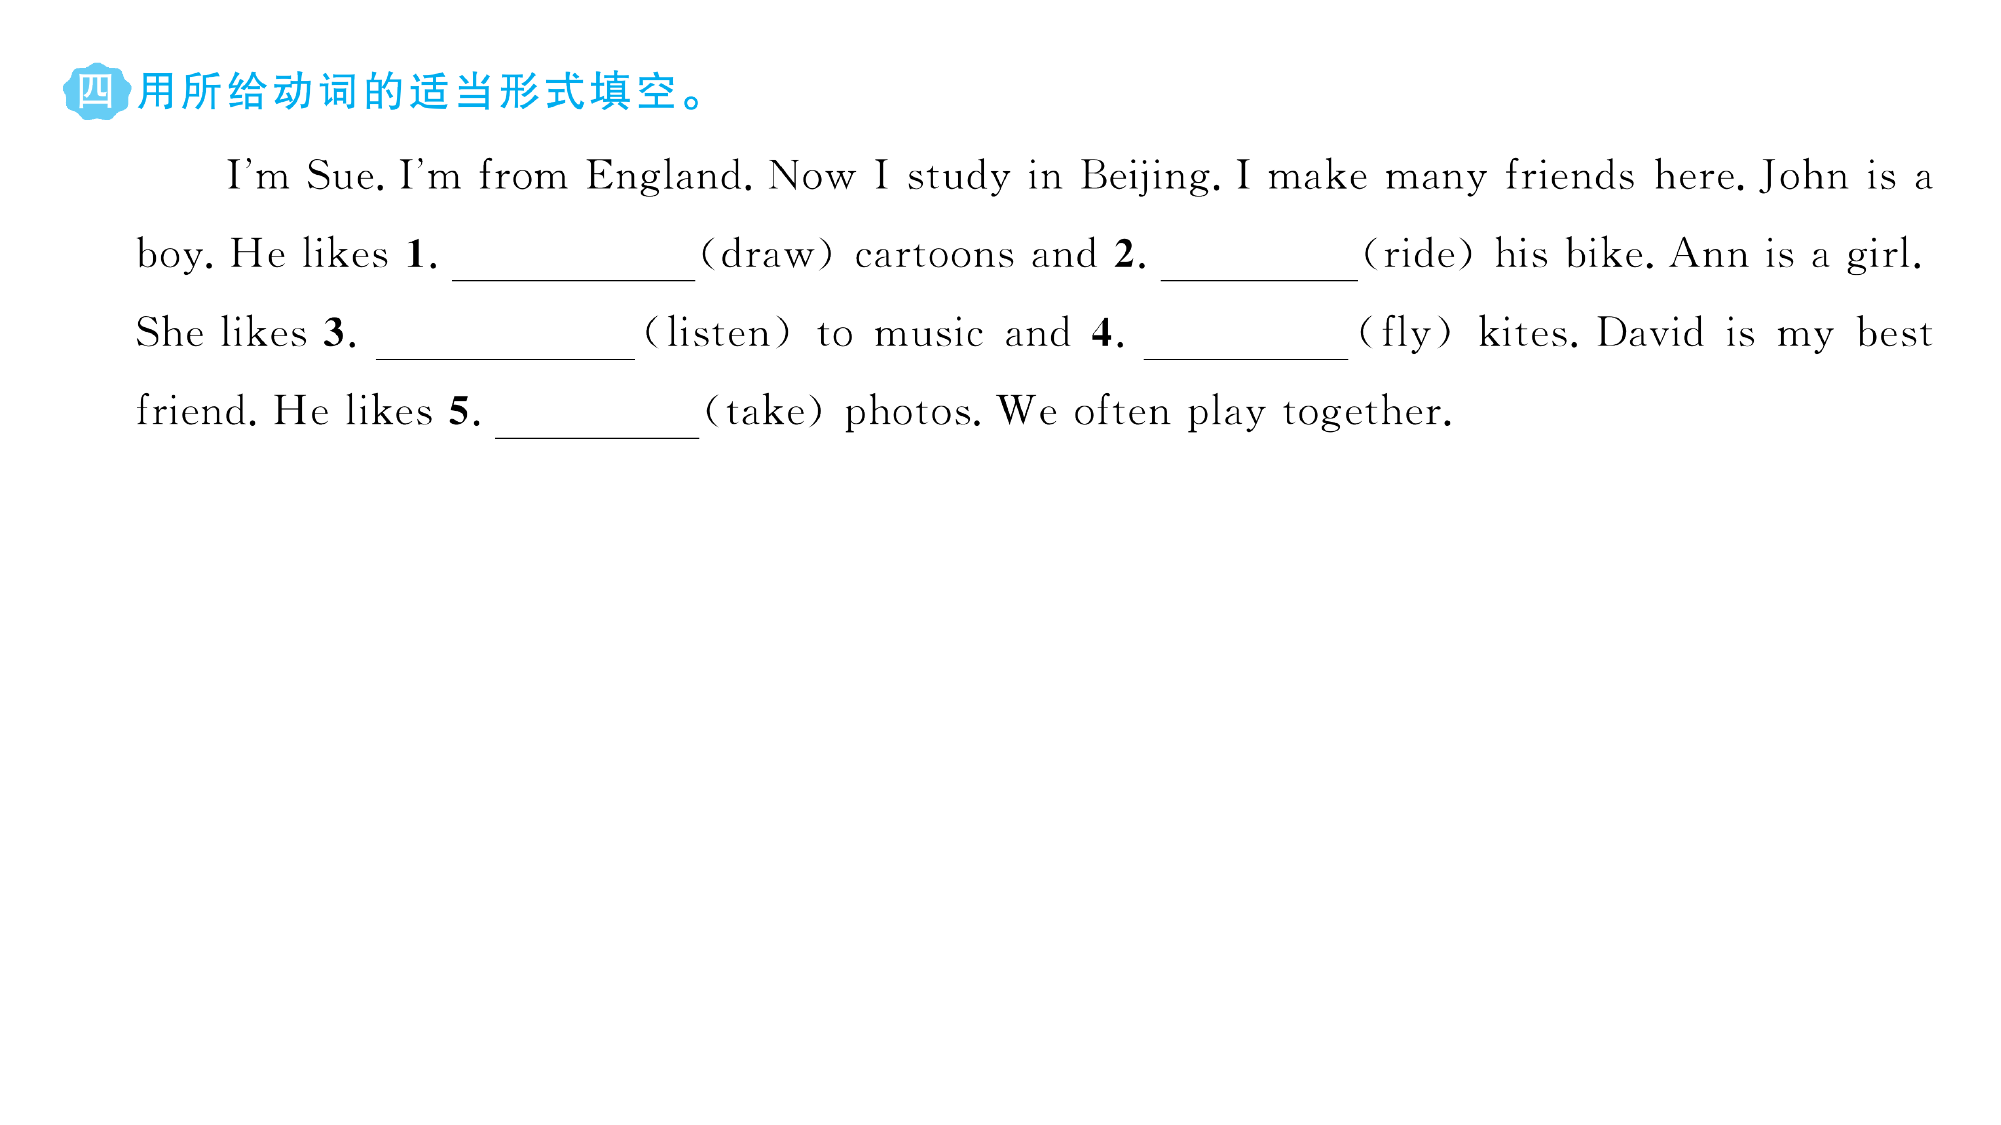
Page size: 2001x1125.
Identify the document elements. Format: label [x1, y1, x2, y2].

picture [58, 58, 1949, 448]
